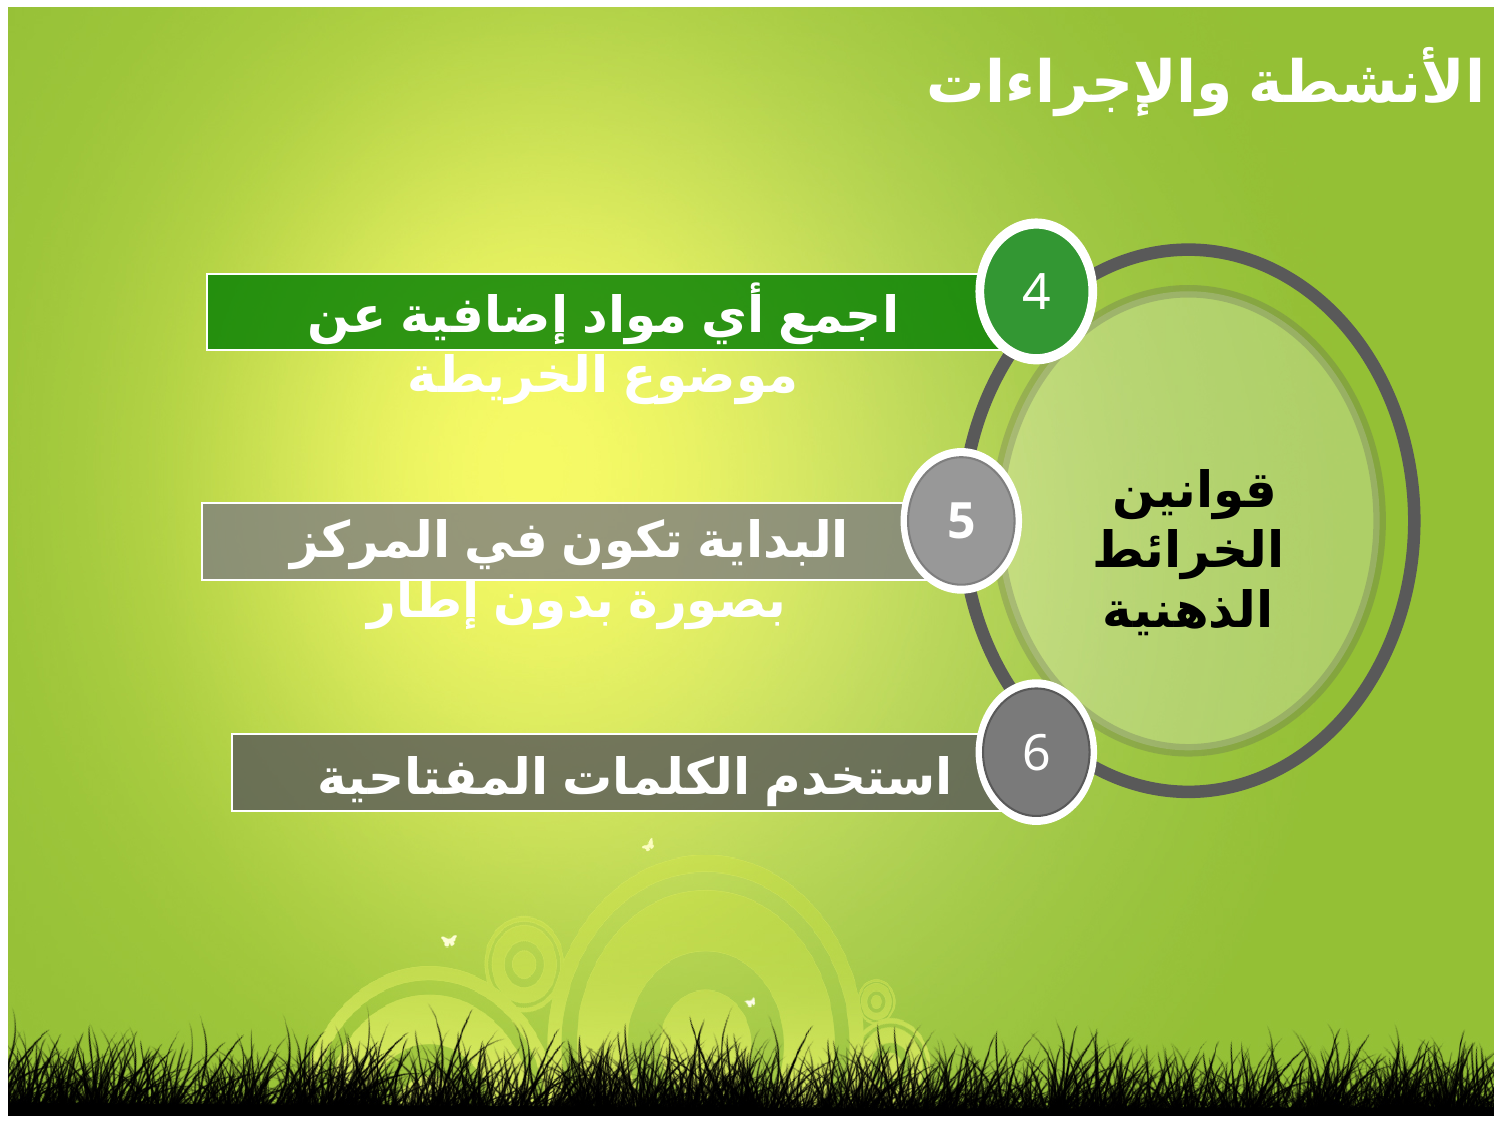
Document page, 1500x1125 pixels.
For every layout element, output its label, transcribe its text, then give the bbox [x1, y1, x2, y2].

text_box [899, 447, 1023, 594]
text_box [231, 734, 969, 814]
picture [0, 0, 1500, 1125]
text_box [201, 499, 894, 580]
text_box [974, 679, 1098, 826]
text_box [206, 273, 969, 351]
text_box الأنشطة والإجراءات [863, 22, 1500, 122]
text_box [962, 249, 1415, 793]
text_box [974, 218, 1098, 365]
